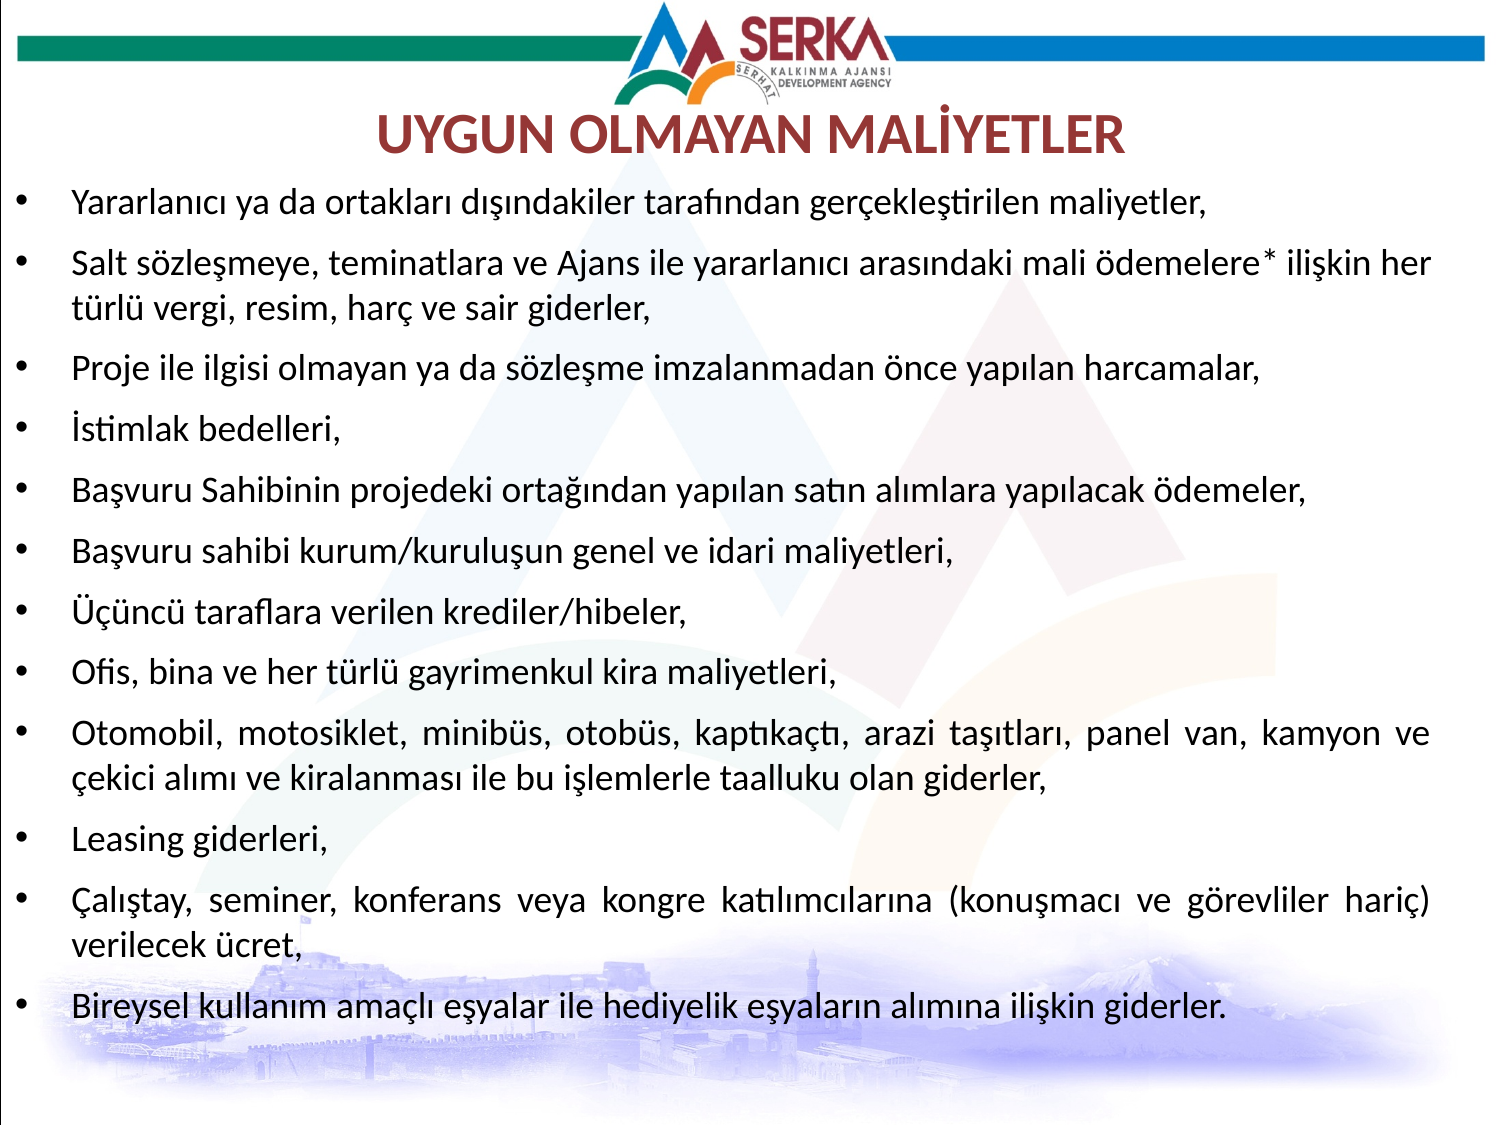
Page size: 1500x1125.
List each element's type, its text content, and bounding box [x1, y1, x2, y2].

list Yararlanıcı ya da ortakları dışındakiler tarafından gerçekleştirilen maliyetler, Salt sözleşmeye, teminatlara ve Ajans ile yararlanıcı arasındaki mali ödemelere* ilişkin her türlü vergi, resim, harç ve sair giderler, Proje ile ilgisi olmayan ya da sözleşme imzalanmadan önce yapılan harcamalar, İstimlak bedelleri, Başvuru Sahibinin projedeki ortağından yapılan satın alımlara yapılacak ödemeler, Başvuru sahibi kurum/kuruluşun genel ve idari maliyetleri, Üçüncü taraflara verilen krediler/hibeler, Ofis, bina ve her türlü gayrimenkul kira maliyetleri, Otomobil, motosiklet, minibüs, otobüs, kaptıkaçtı, arazi taşıtları, panel van, kamyon ve çekici alımı ve kiralanması ile bu işlemlerle taalluku olan giderler, Leasing giderleri, Çalıştay, seminer, konferans veya kongre katılımcılarına (konuşmacı ve görevliler hariç) verilecek ücret, Bireysel kullanım amaçlı eşyalar ile hediyelik eşyaların alımına ilişkin giderler. [0, 169, 1447, 1122]
title UYGUN OLMAYAN MALİYETLER [76, 66, 1427, 169]
picture [0, 0, 1500, 1125]
